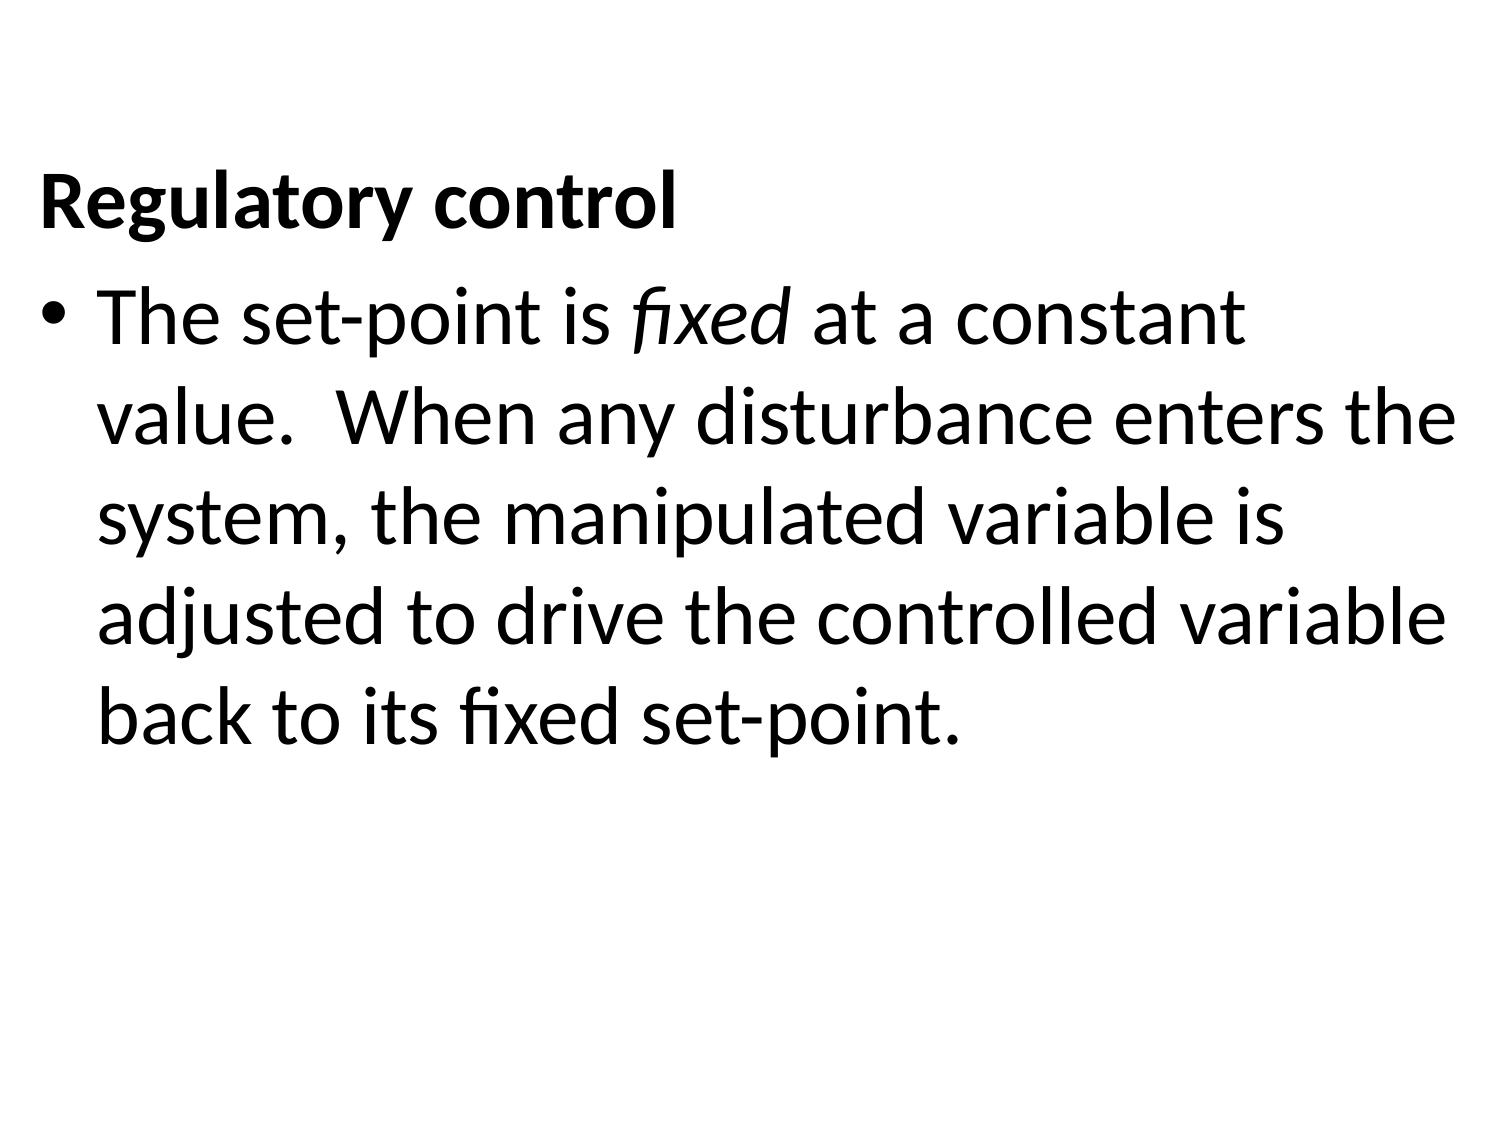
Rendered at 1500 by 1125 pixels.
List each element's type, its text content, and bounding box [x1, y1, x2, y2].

list Regulatory control The set-point is fixed at a constant value. When any disturbance enters the system, the manipulated variable is adjusted to drive the controlled variable back to its fixed set-point. [24, 137, 1475, 1005]
